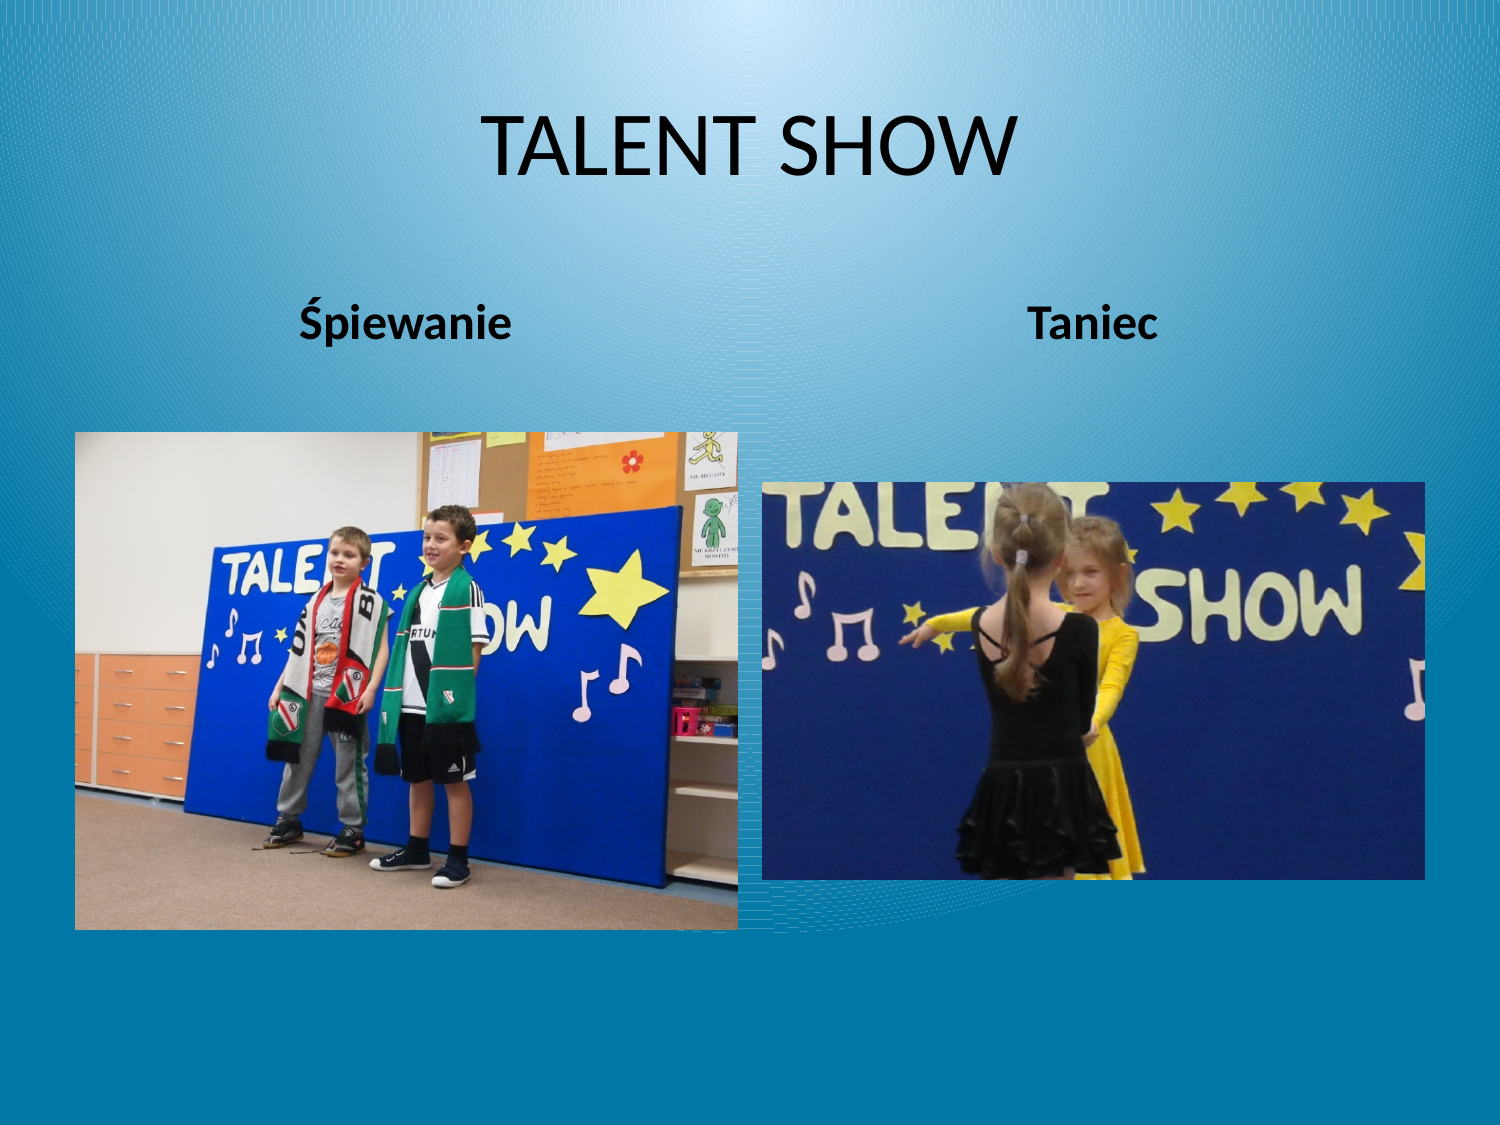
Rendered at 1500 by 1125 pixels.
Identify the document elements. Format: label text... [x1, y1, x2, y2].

list Taniec [761, 251, 1425, 357]
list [761, 481, 1425, 880]
title TALENT SHOW [75, 45, 1425, 233]
picture [64, 537, 69, 546]
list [74, 432, 738, 930]
list Śpiewanie [75, 251, 738, 357]
